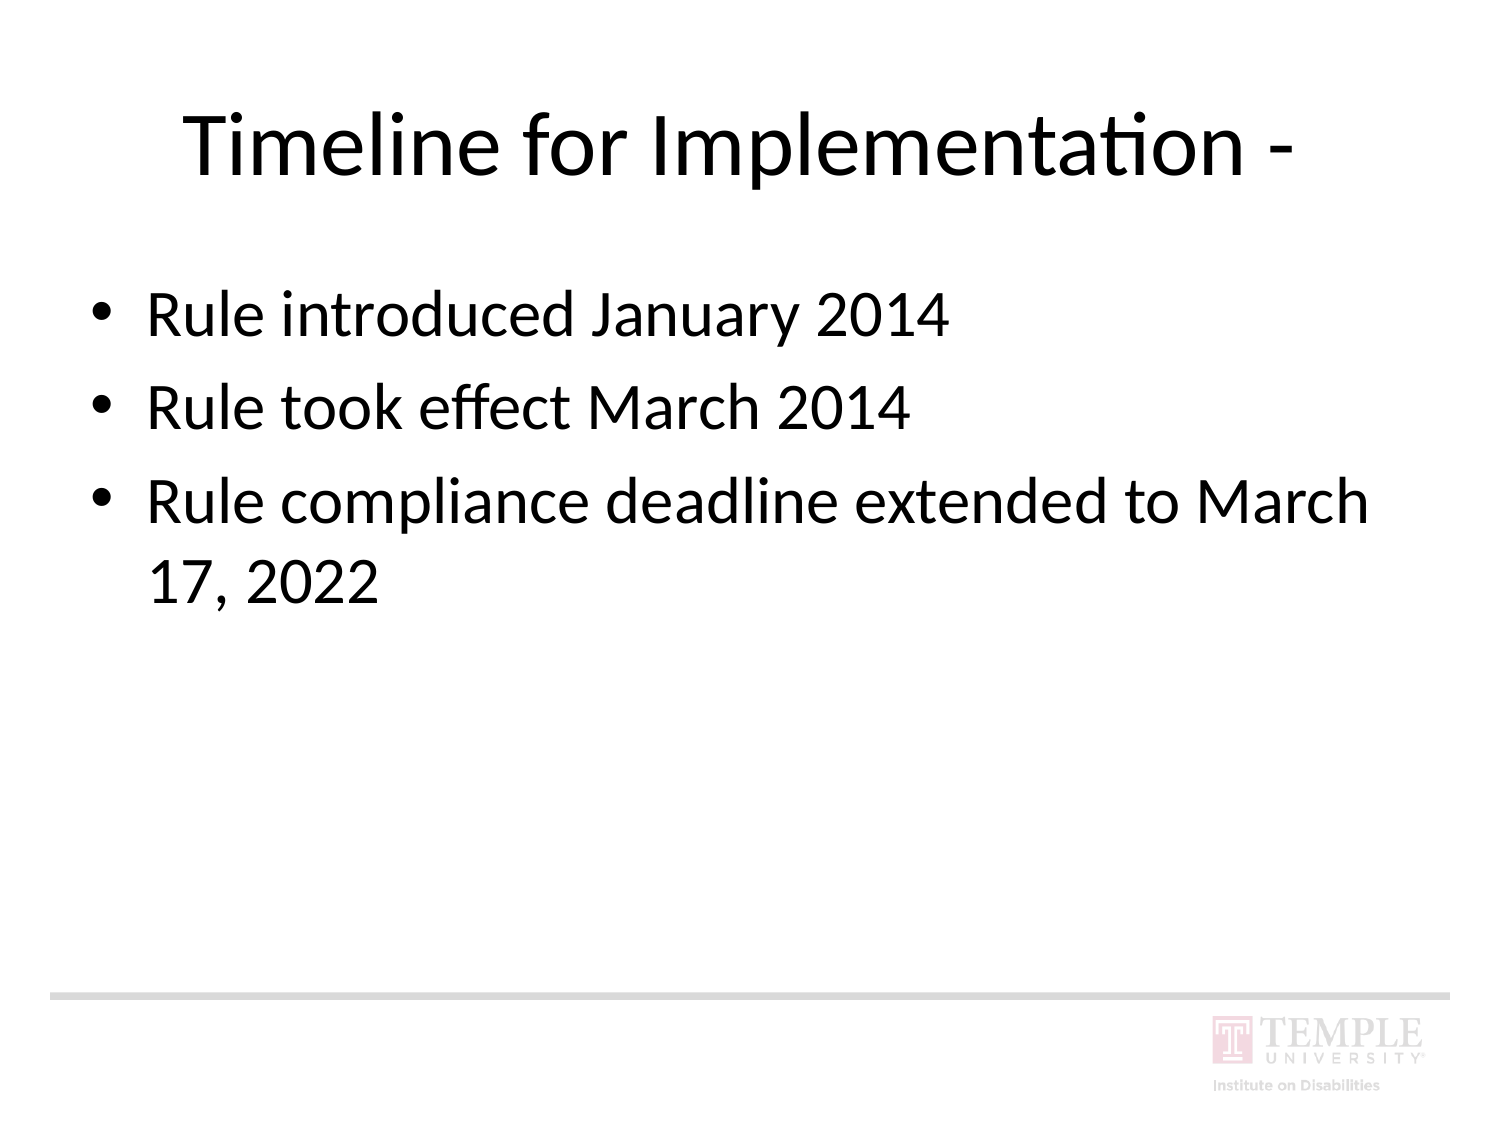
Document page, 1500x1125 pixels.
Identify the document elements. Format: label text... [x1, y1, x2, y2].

list Rule introduced January 2014 Rule took effect March 2014 Rule compliance deadline extended to March 17, 2022 [75, 262, 1425, 963]
title Timeline for Implementation - [75, 45, 1425, 233]
